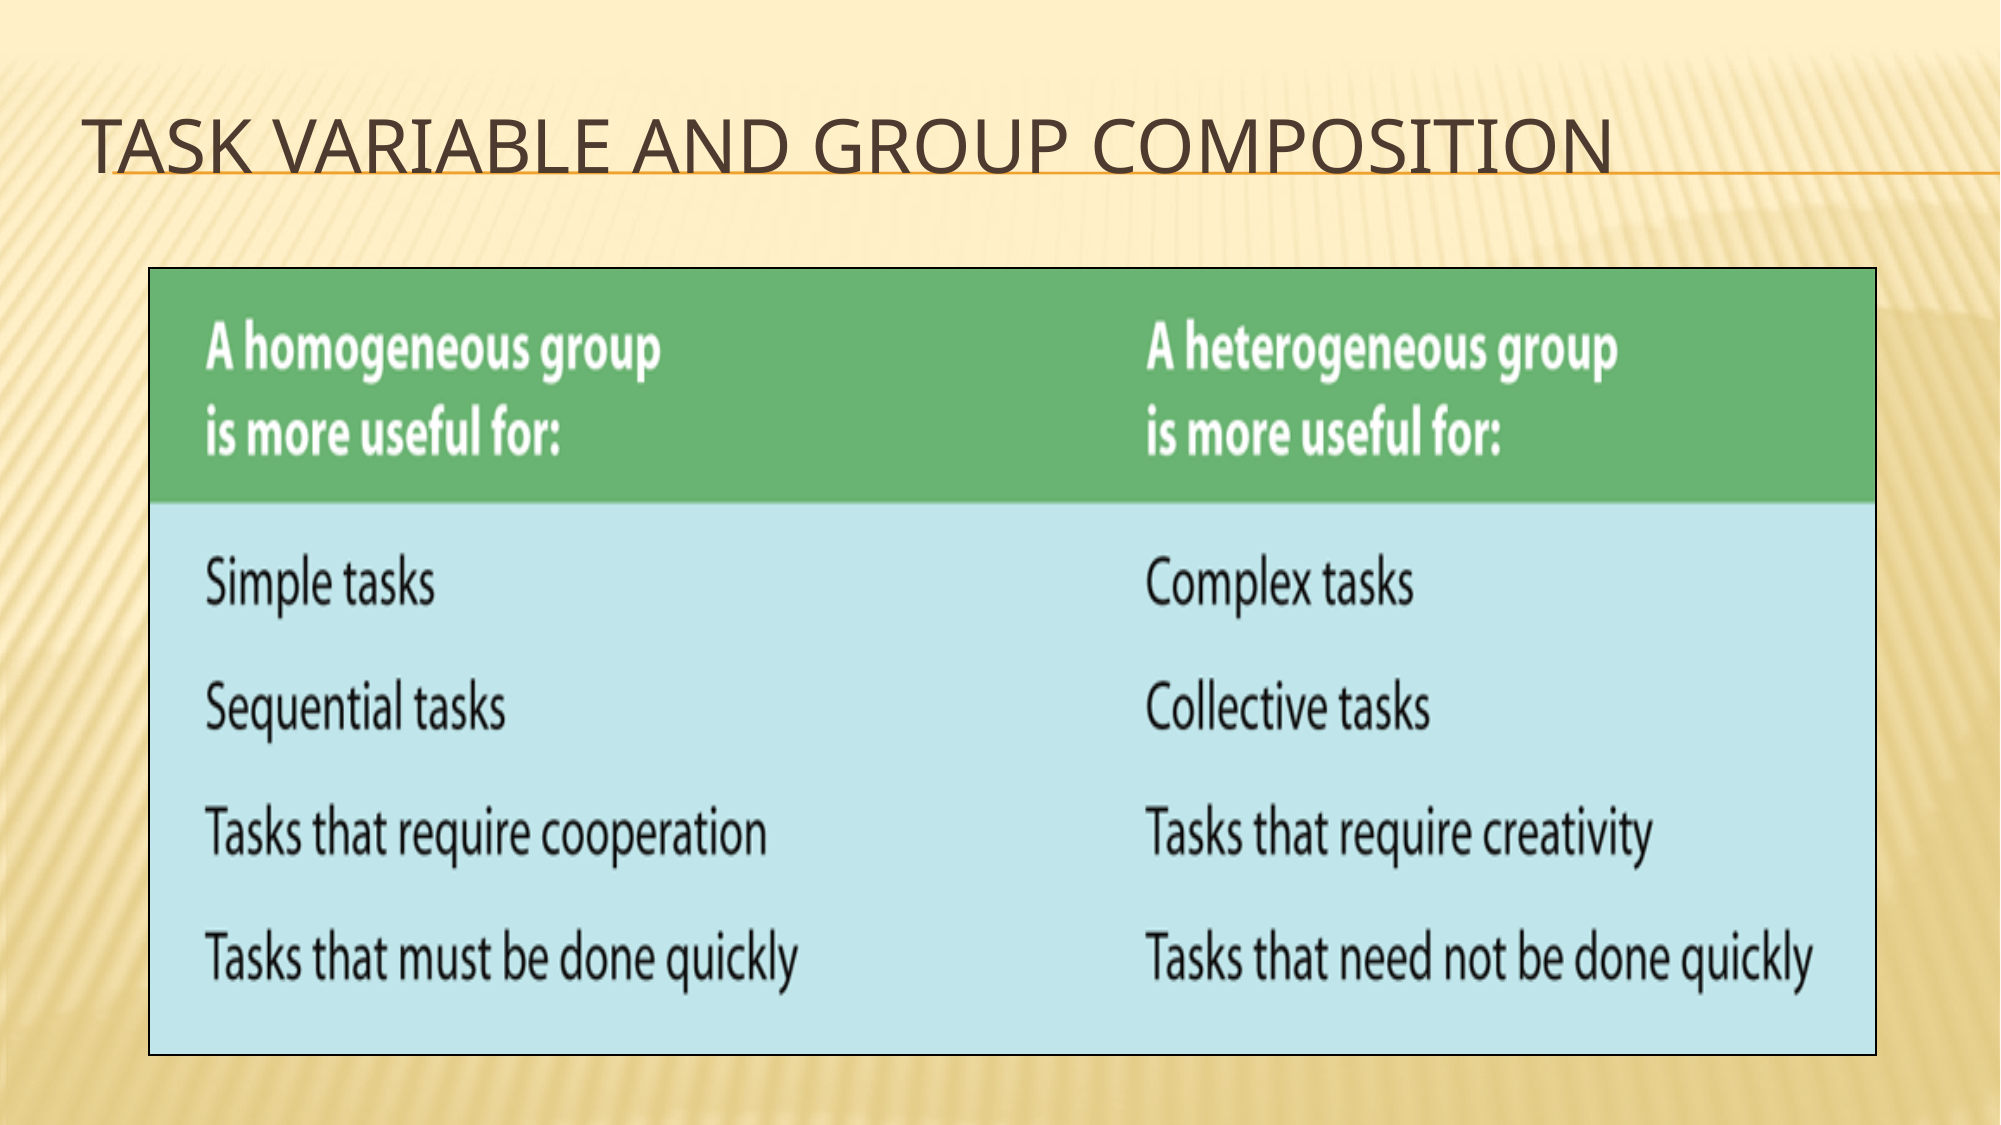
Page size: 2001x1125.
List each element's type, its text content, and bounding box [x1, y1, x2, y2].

picture [149, 268, 1876, 1055]
title Task Variable and Group Composition [66, 75, 1967, 213]
